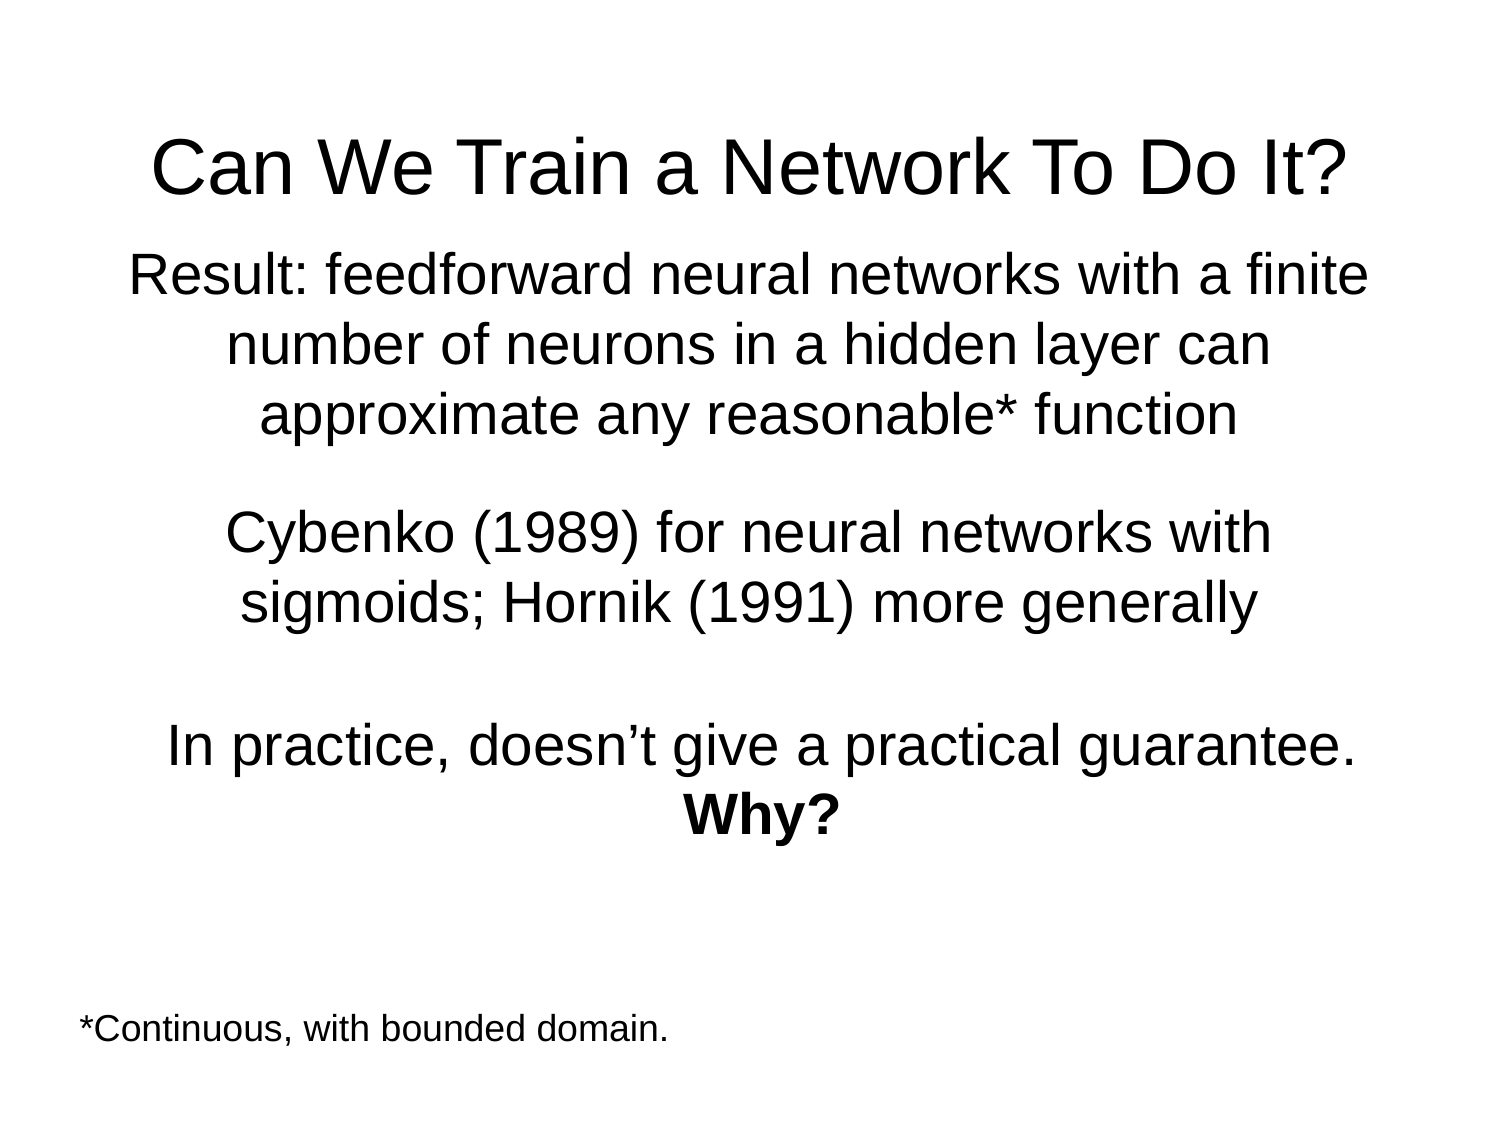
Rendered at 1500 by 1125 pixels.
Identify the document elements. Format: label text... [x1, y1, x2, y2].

text_box Result: feedforward neural networks with a finite number of neurons in a hidden layer can approximate any reasonable* function [45, 228, 1455, 454]
text_box In practice, doesn’t give a practical guarantee. Why? [98, 699, 1428, 854]
title Can We Train a Network To Do It? [103, 59, 1397, 228]
text_box *Continuous, with bounded domain. [64, 996, 1427, 1056]
text_box Cybenko (1989) for neural networks with sigmoids; Hornik (1991) more generally [85, 486, 1415, 642]
